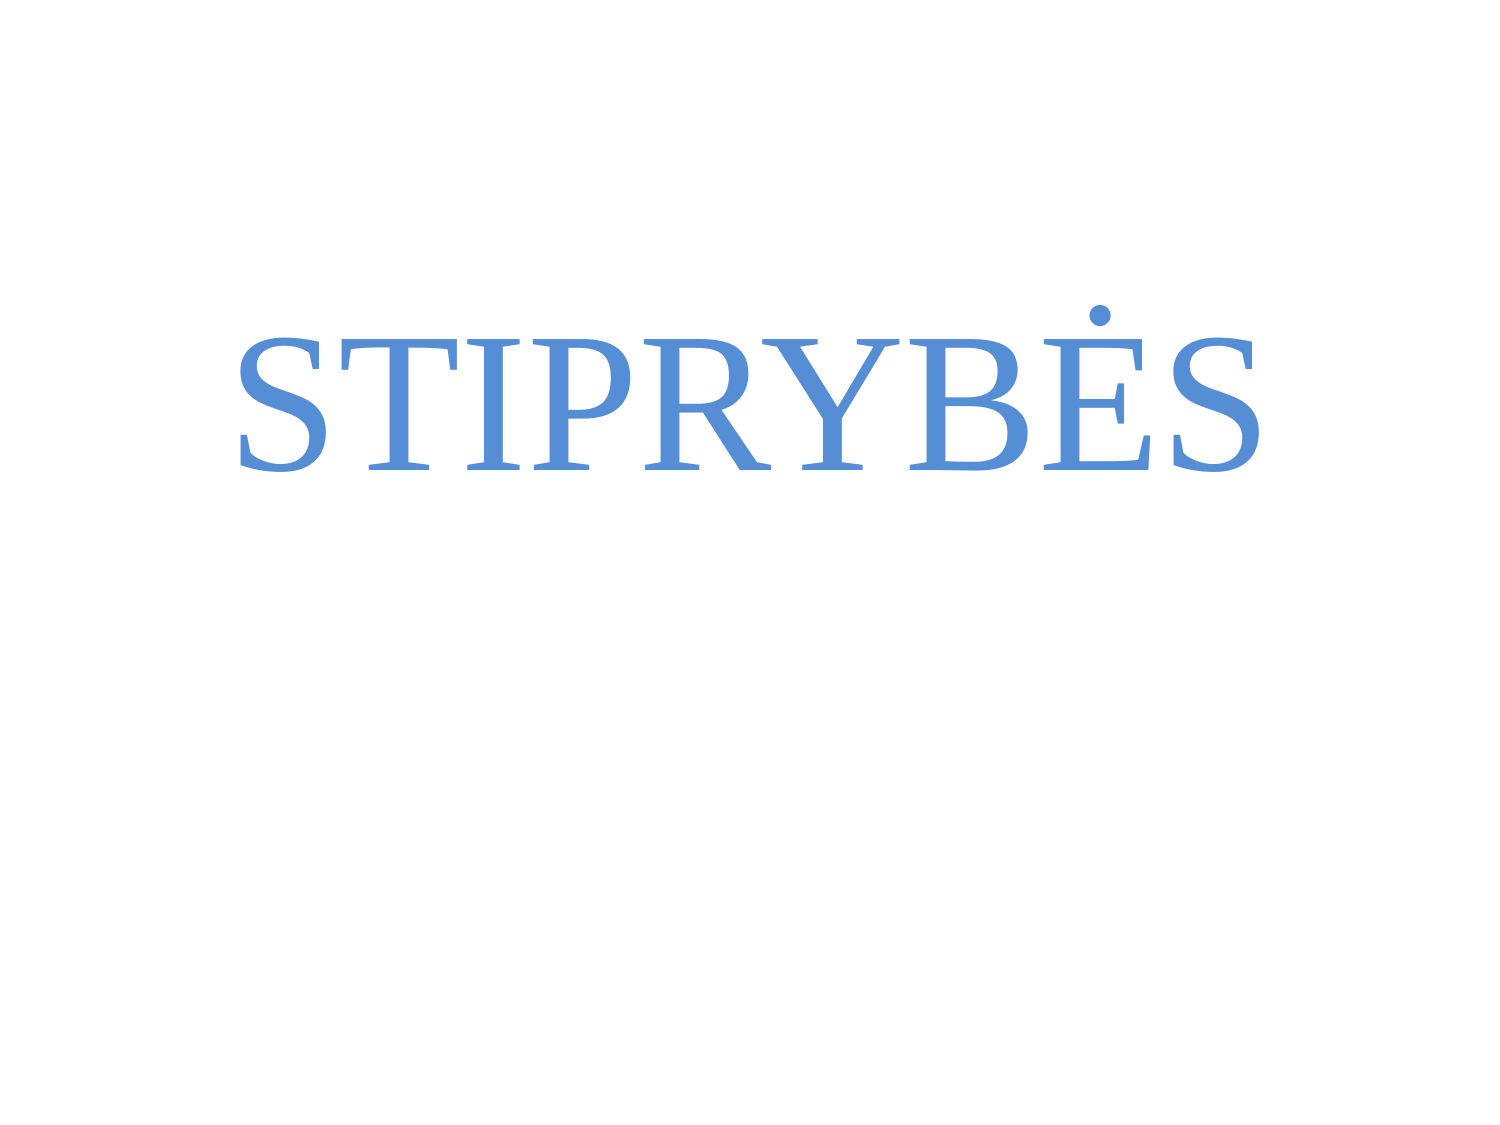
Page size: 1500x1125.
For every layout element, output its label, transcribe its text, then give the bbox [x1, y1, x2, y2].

list STIPRYBĖS [75, 262, 1425, 1005]
